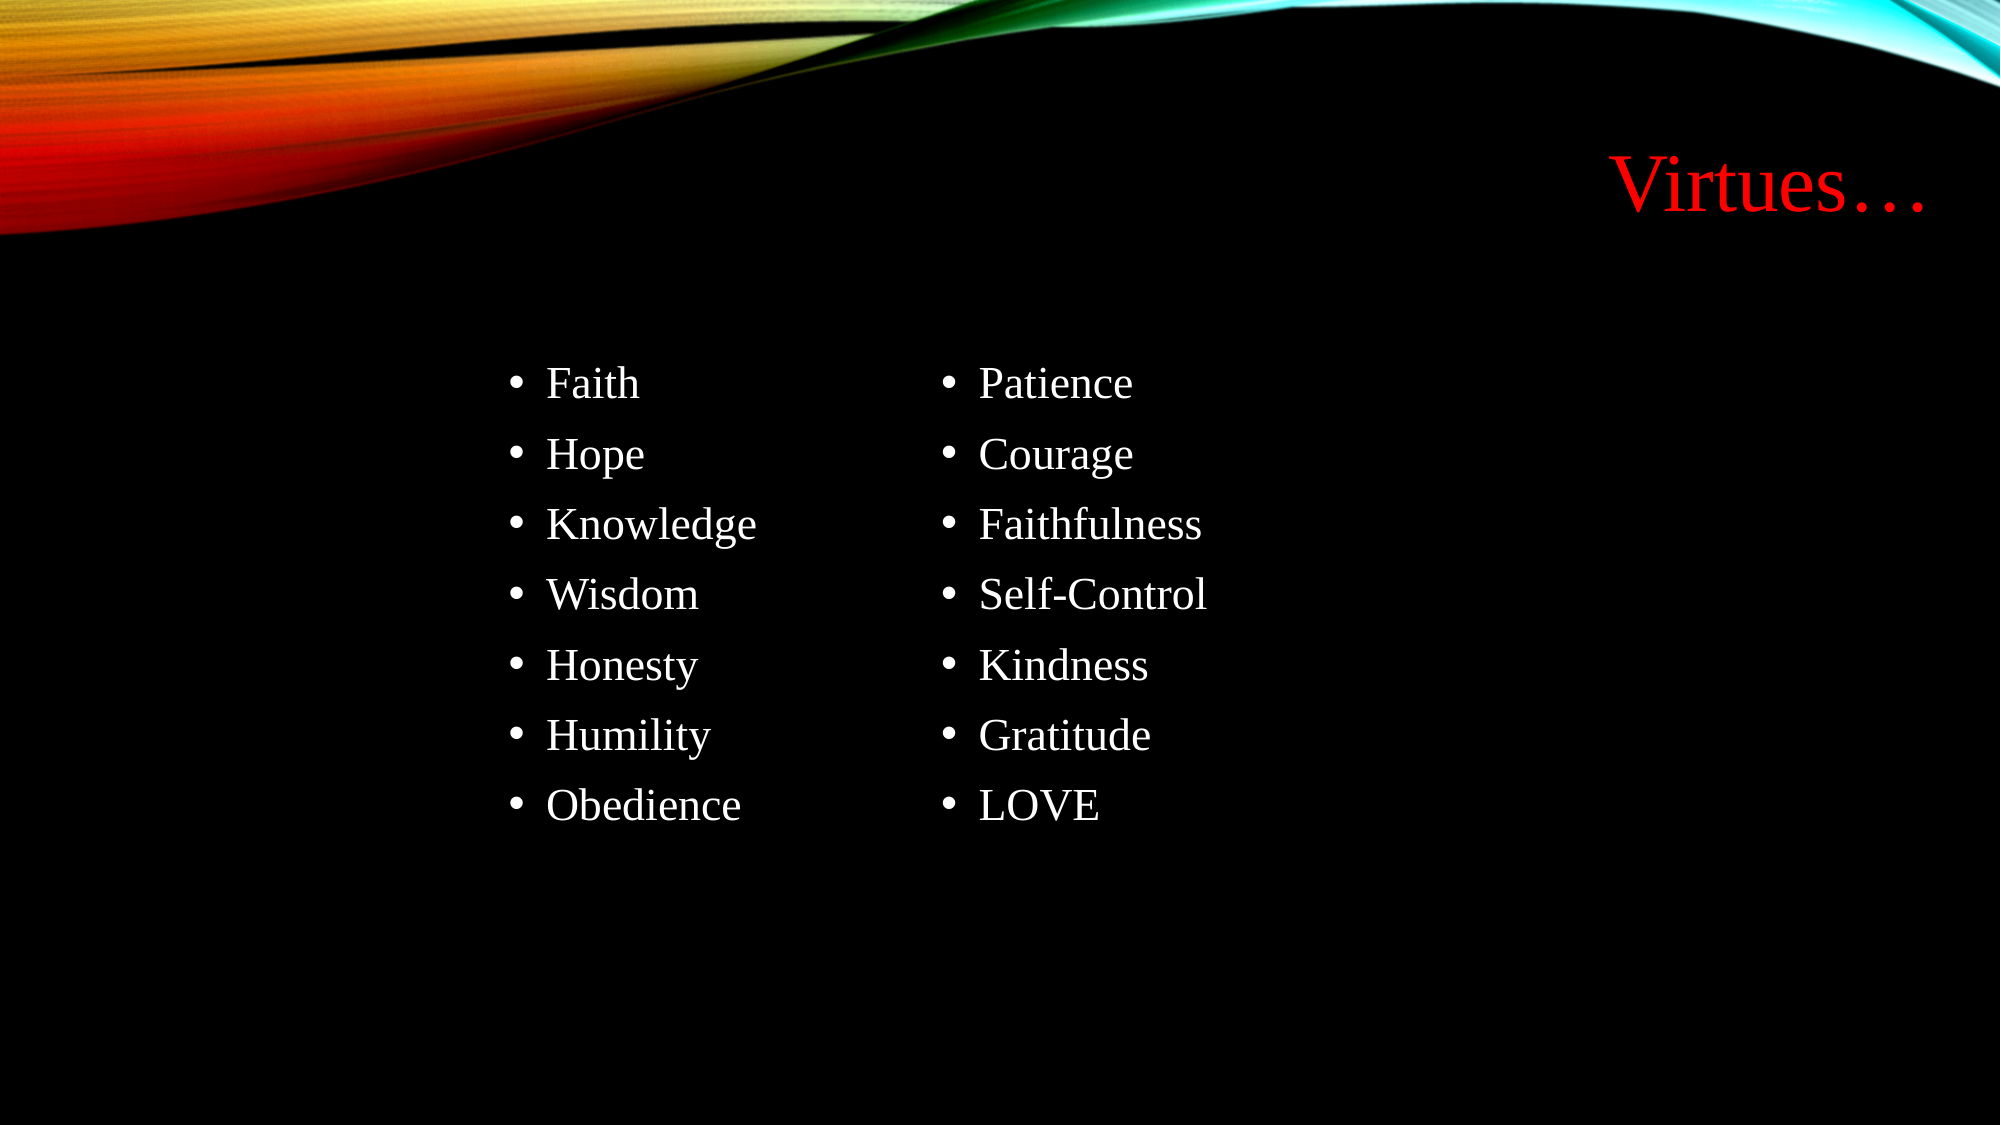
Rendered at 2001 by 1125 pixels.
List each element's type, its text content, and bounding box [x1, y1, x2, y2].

title Virtues… [1533, 78, 1947, 291]
picture [0, 0, 2000, 237]
list Faith Hope Knowledge Wisdom Honesty Humility Obedience Patience Courage Faithfulness Self-Control Kindness Gratitude LOVE [493, 351, 1389, 990]
